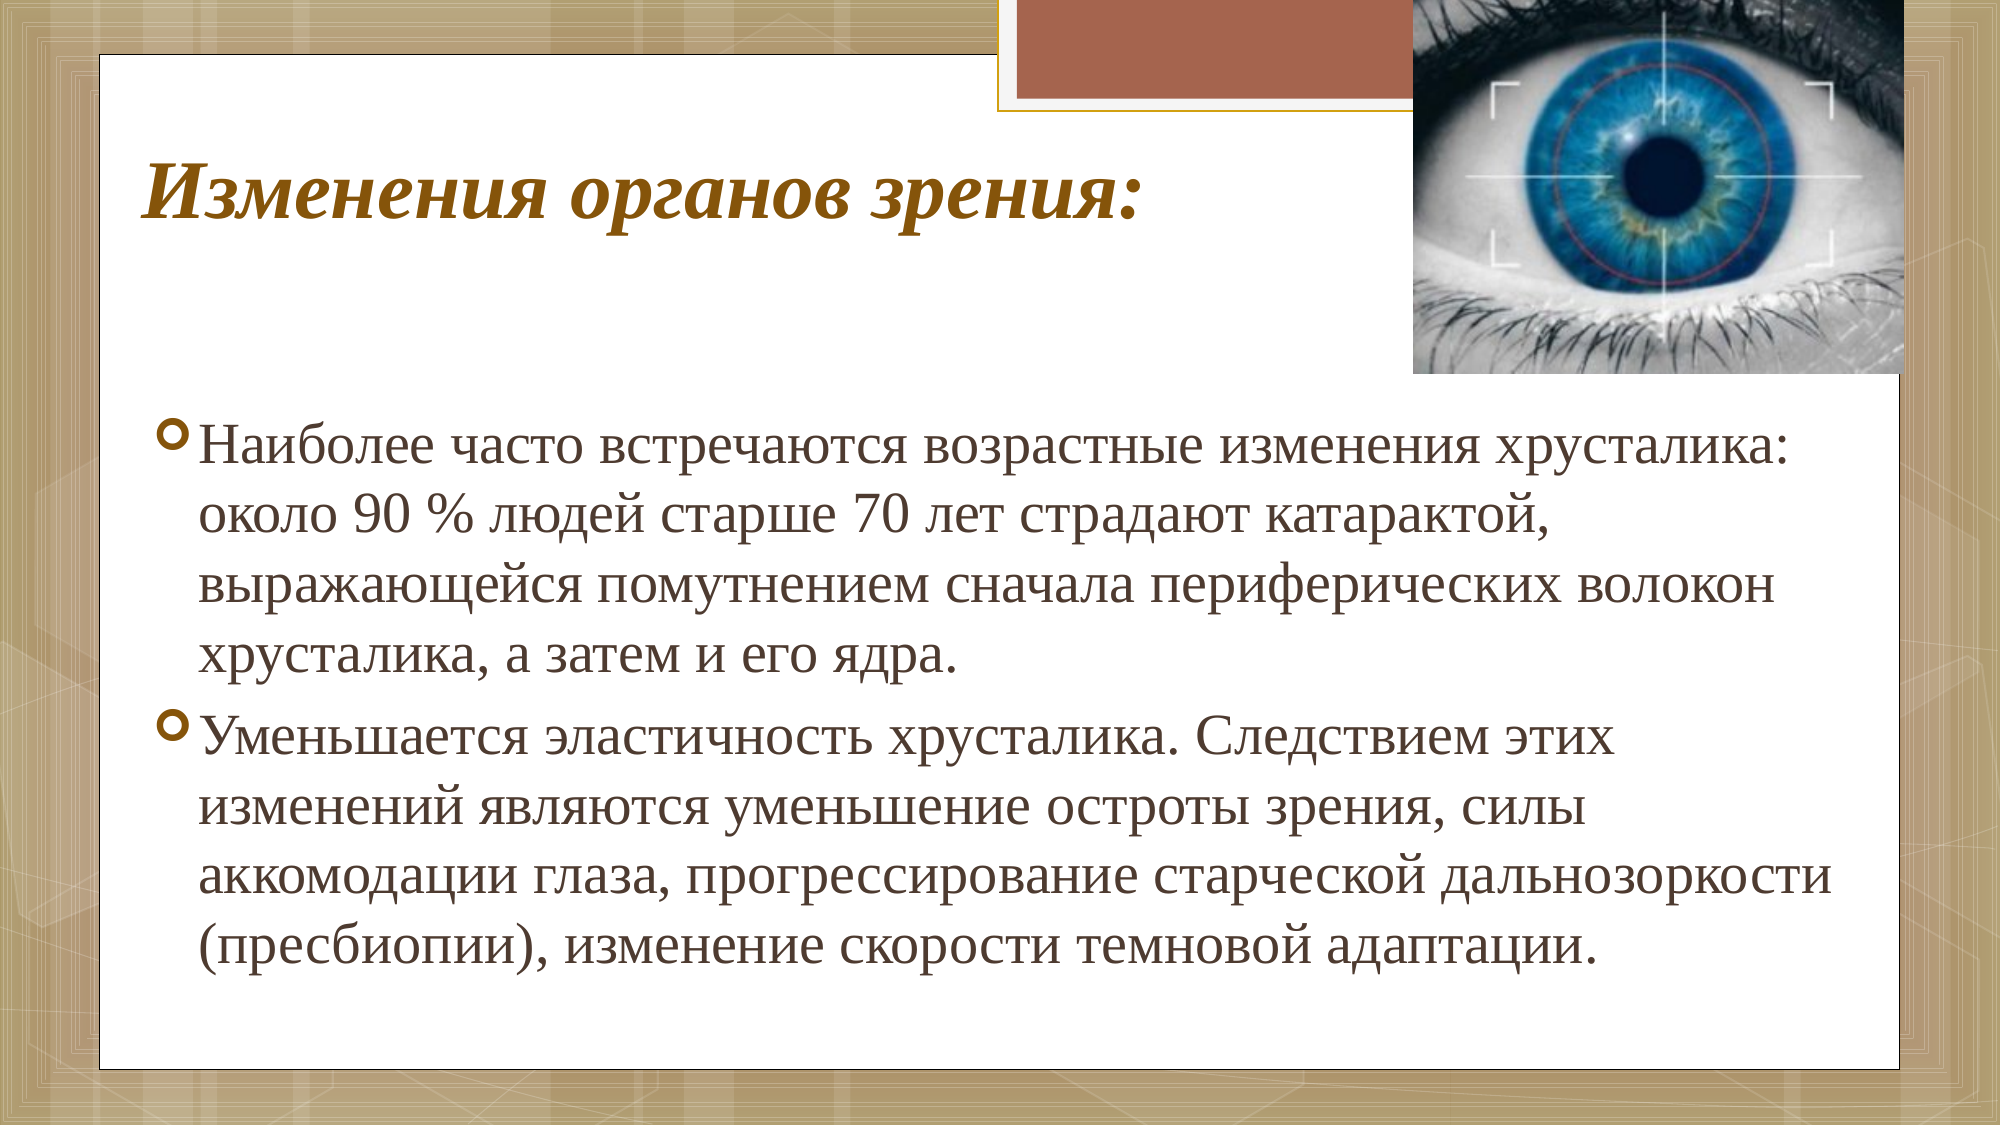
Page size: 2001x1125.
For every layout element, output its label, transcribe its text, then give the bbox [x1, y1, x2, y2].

picture [1413, 0, 1904, 374]
title Изменения органов зрения: [126, 97, 1174, 243]
list Наиболее часто встречаются возрастные изменения хрусталика: около 90 % людей старше 70 лет страдают катарактой, выражающейся помутнением сначала периферических волокон хрусталика, а затем и его ядра. Уменьшается эластичность хрусталика. Следствием этих изменений являются уменьшение остроты зрения, силы аккомодации глаза, прогрессирование старческой дальнозоркости (пресбиопии), изменение скорости темновой адаптации. [126, 397, 1875, 1037]
